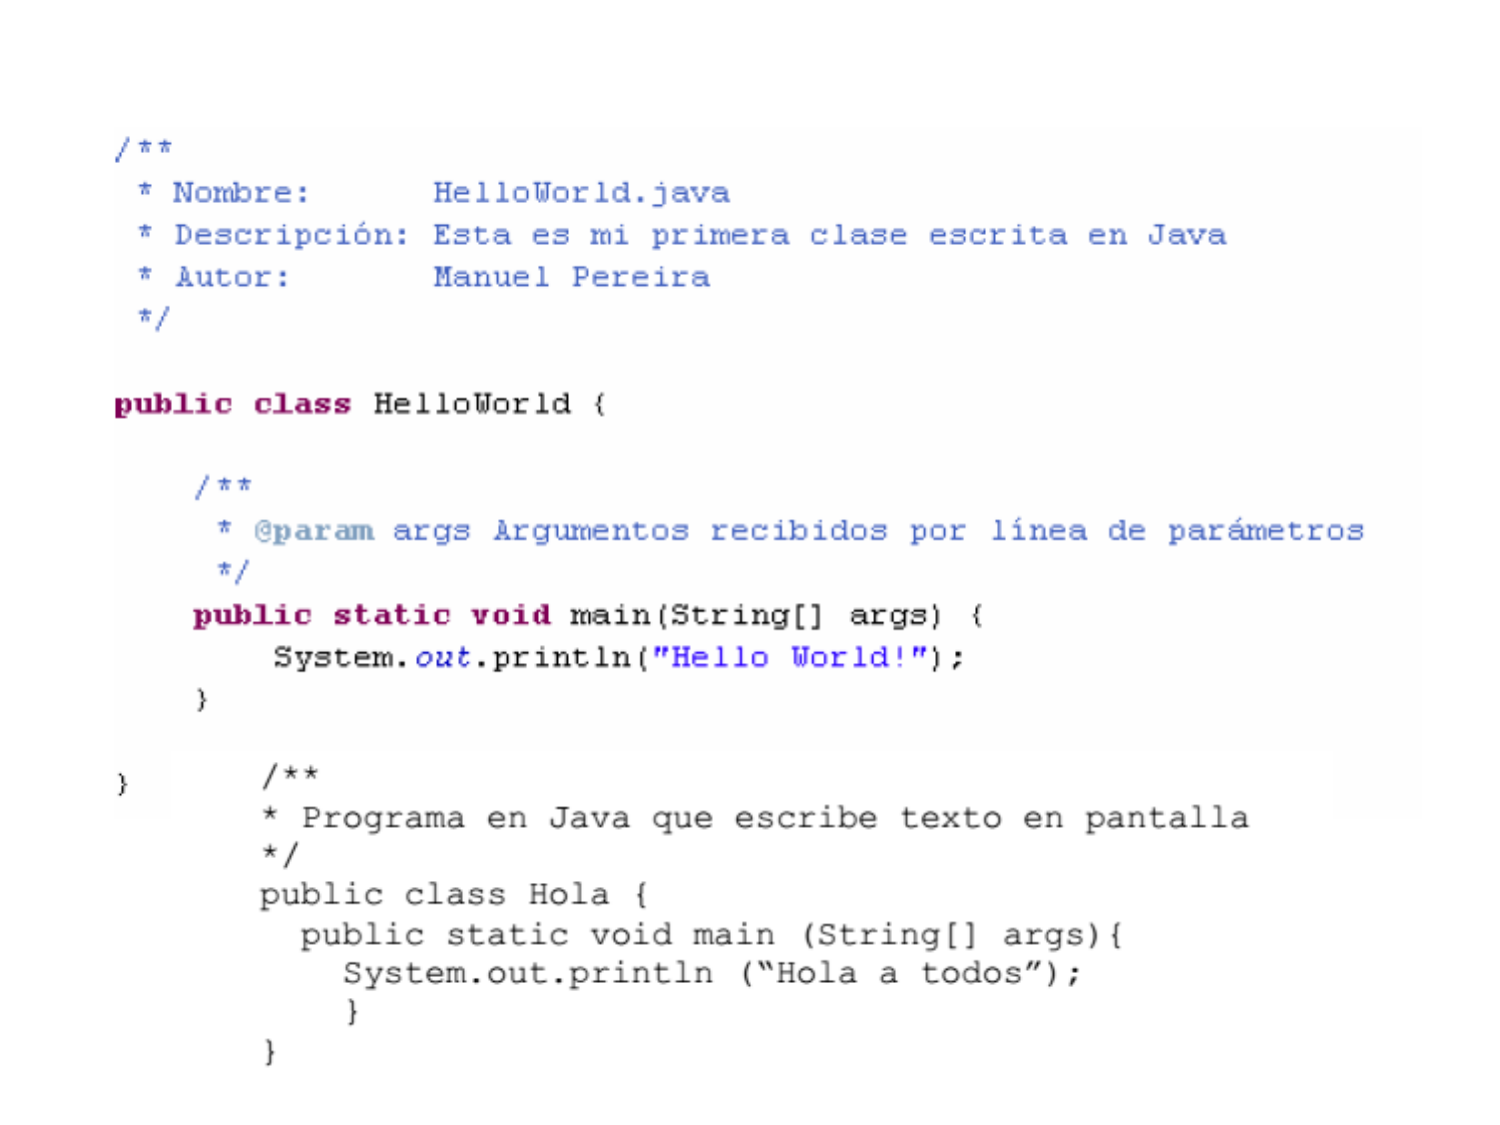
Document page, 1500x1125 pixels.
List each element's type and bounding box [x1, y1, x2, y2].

picture [88, 113, 1429, 1107]
